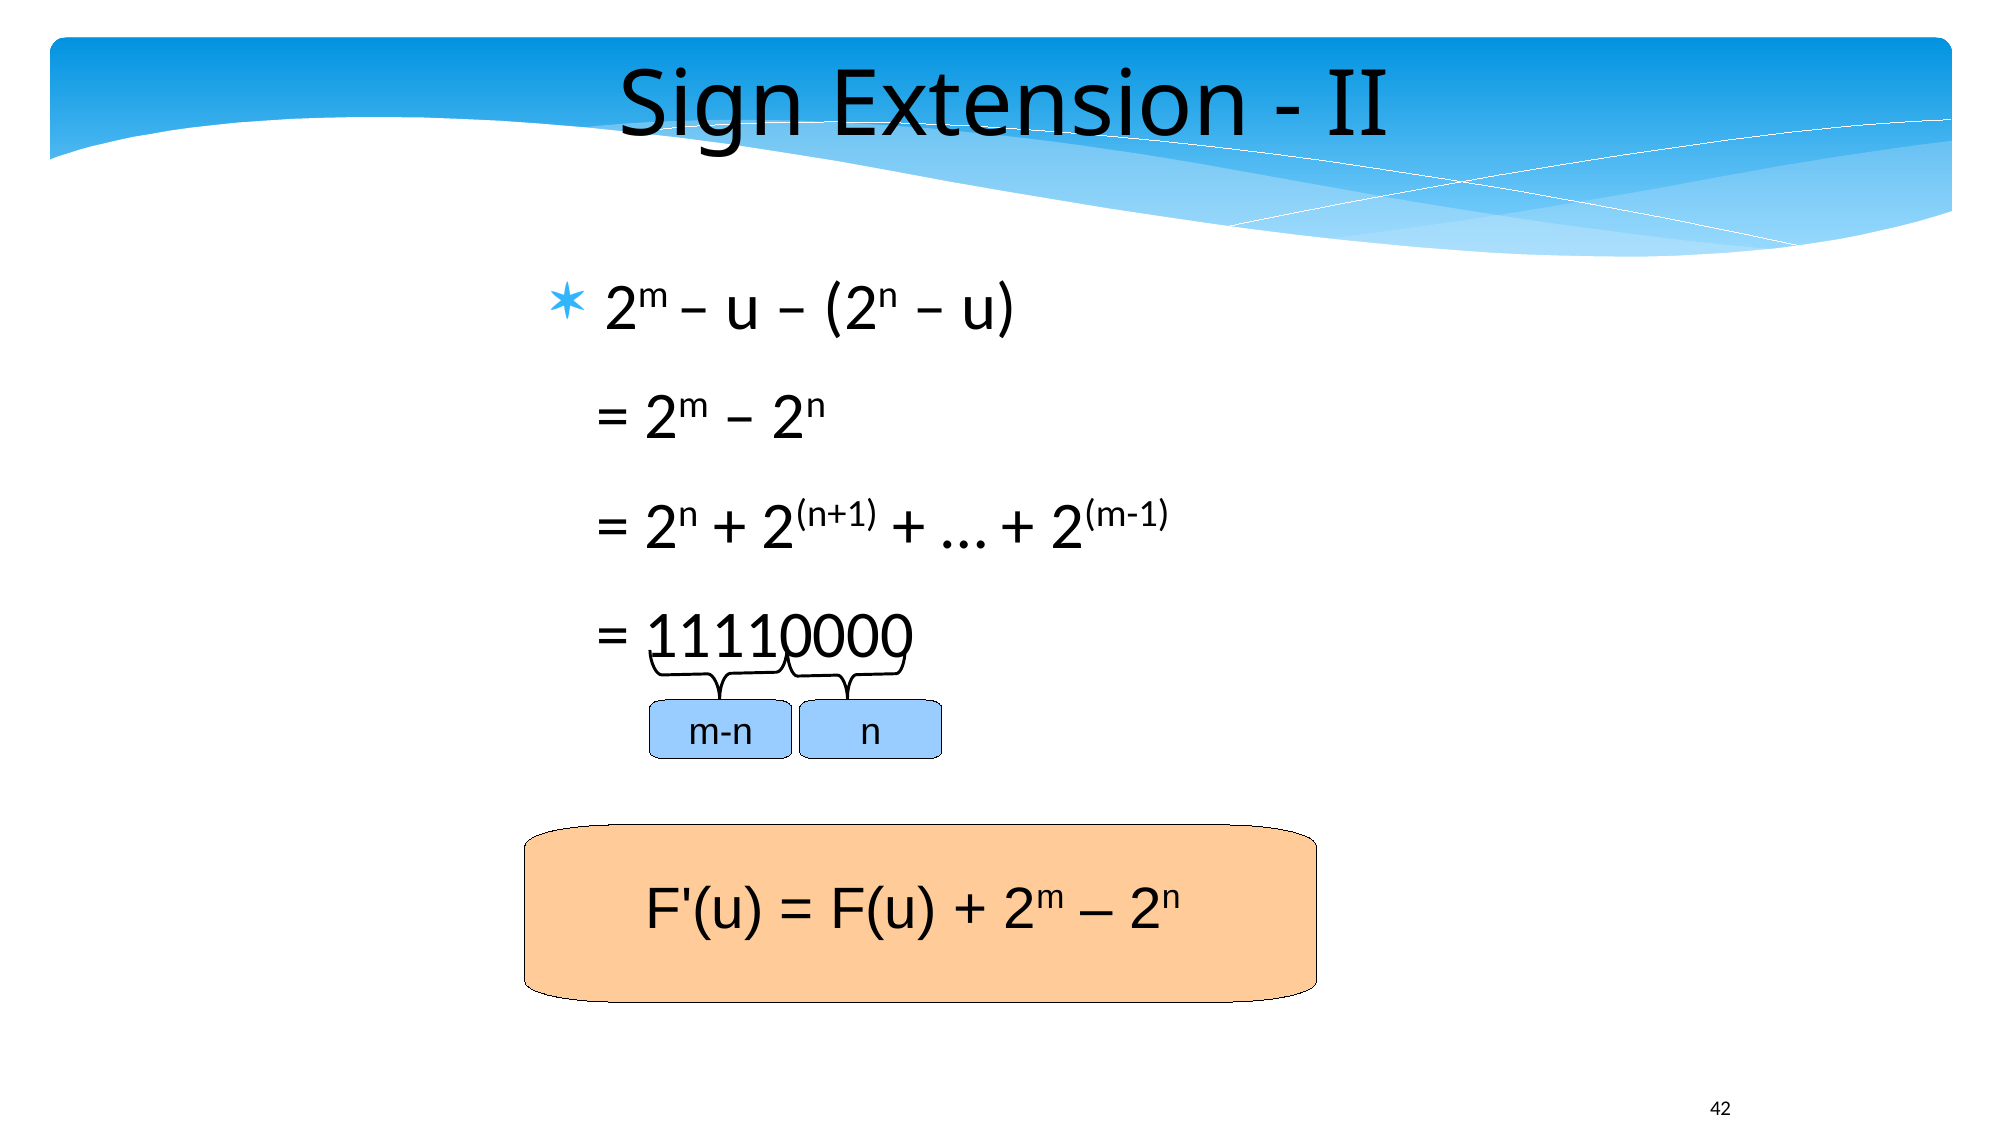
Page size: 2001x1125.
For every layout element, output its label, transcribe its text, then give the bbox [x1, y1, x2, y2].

text_box [524, 824, 1317, 1003]
text_box F'(u) = F(u) + 2m – 2n [631, 862, 1196, 948]
text_box [787, 649, 905, 699]
text_box n [799, 699, 942, 759]
list 2m – u – (2n – u) = 2m – 2n = 2n + 2(n+1) + … + 2(m-1) = 11110000 [533, 262, 1750, 1005]
title Sign Extension - II [395, 21, 1613, 175]
text_box m-n [649, 699, 792, 759]
text_box [649, 646, 788, 699]
text_box 42 [1695, 1087, 1788, 1125]
